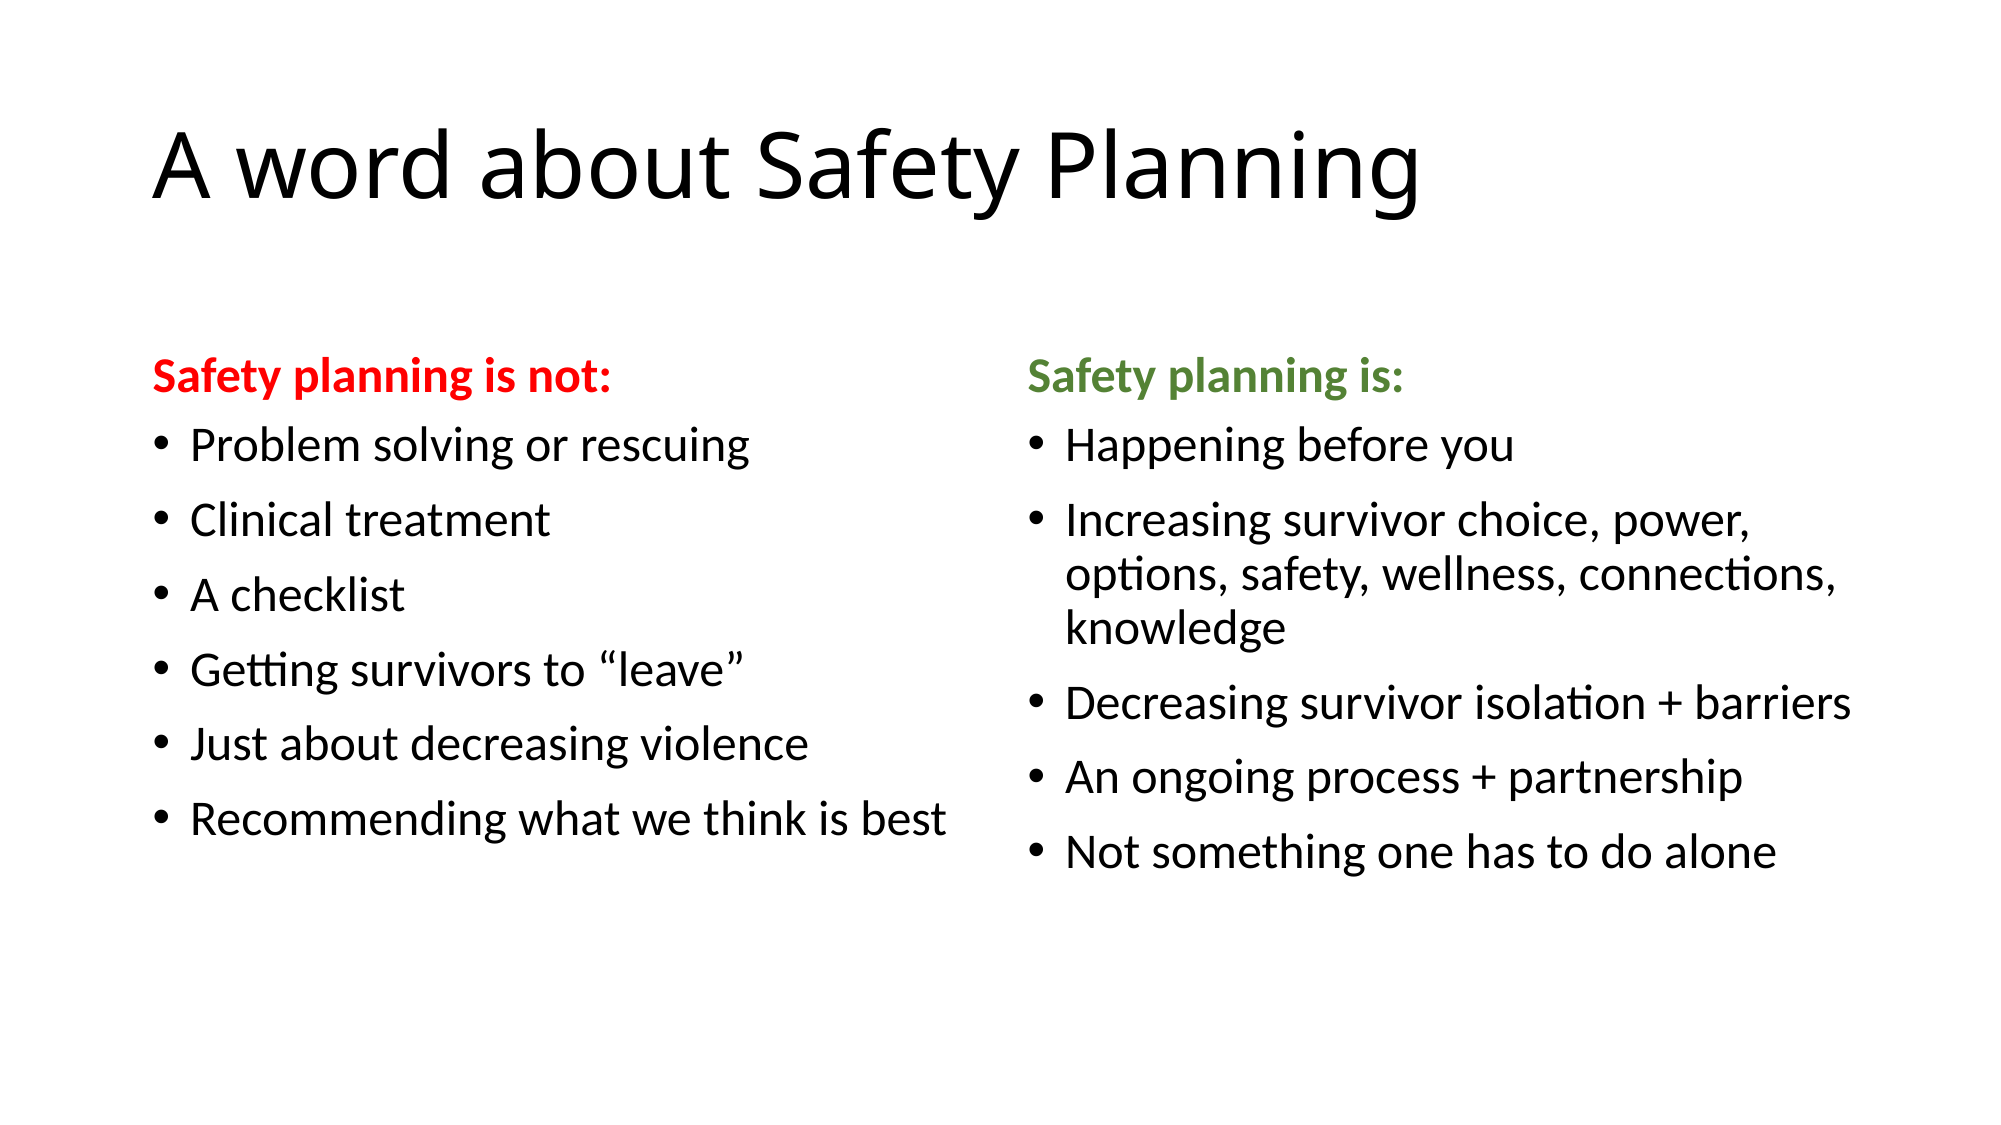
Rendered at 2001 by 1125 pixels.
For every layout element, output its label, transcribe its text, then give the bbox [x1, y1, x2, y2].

list Safety planning is: [1012, 275, 1863, 410]
list Problem solving or rescuing Clinical treatment A checklist Getting survivors to “leave” Just about decreasing violence Recommending what we think is best [137, 410, 984, 1016]
title A word about Safety Planning [137, 59, 1863, 278]
list Safety planning is not: [137, 275, 984, 410]
list Happening before you Increasing survivor choice, power, options, safety, wellness, connections, knowledge Decreasing survivor isolation + barriers An ongoing process + partnership Not something one has to do alone [1012, 410, 1933, 1016]
